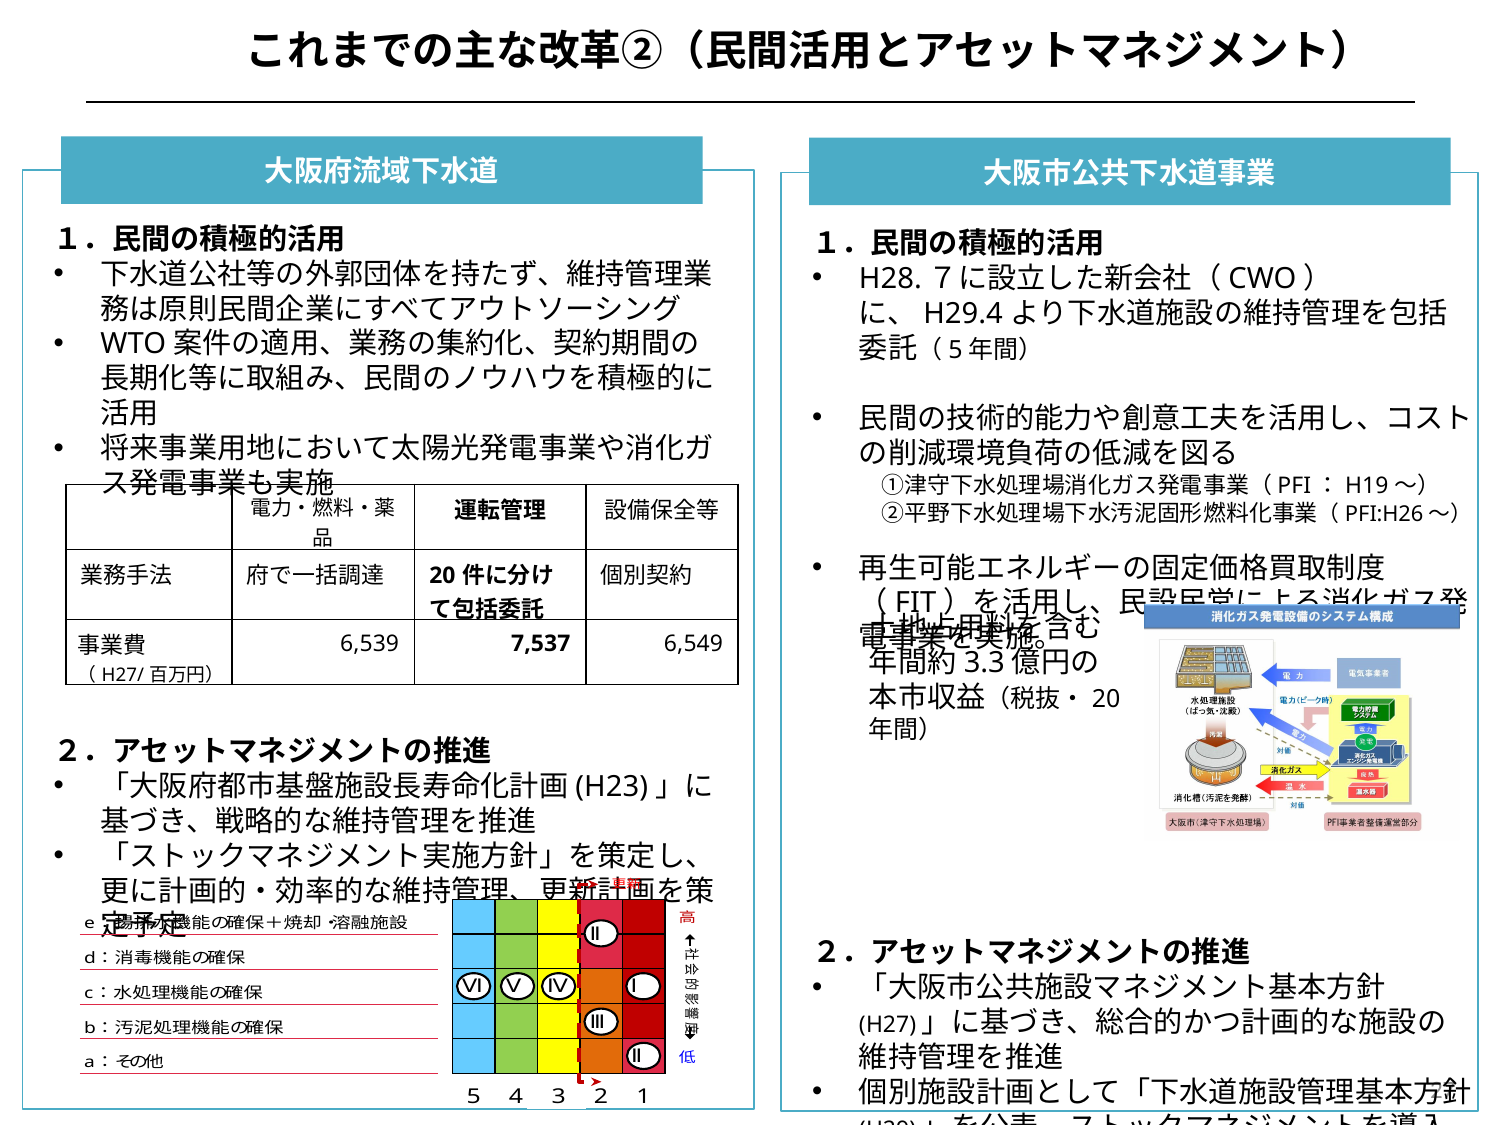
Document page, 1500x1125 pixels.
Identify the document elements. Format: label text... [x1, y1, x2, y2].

table_cell 7,537 [415, 620, 585, 684]
text_box 大阪府流域下水道 [59, 134, 705, 206]
picture [64, 864, 710, 1110]
text_box 大阪市公共下水道事業 [807, 136, 1453, 207]
text_box 土地占用料を含む年間約3.3億円の本市収益（税抜・20年間） [854, 601, 1144, 751]
table_cell 6,539 [233, 620, 414, 684]
text_box １．民間の積極的活用 H28.７に設立した新会社（CWO）に、H29.4より下水道施設の維持管理を包括委託（5年間） 民間の技術的能力や創意工夫を活用し、コストの削減環境負荷の低減を図る ①津守下水処理場消化ガス発電事業（PFI：H19～） ②平野下水処理場下水汚泥固形燃料化事業（PFI:H26～） 再生可能エネルギーの固定価格買取制度（FIT）を活用し、民設民営による消化ガス発電事業を実施。 ２．アセットマネジメントの推進 「大阪市公共施設マネジメント基本方針(H27)」に基づき、総合的かつ計画的な施設の維持管理を推進 個別施設計画として「下水道施設管理基本方針(H29)」を公表。ストックマネジメントを導入し、計画的・効率的な施設管理（改築、維持管理）を実施する。 [797, 216, 1490, 1125]
table_cell 6,549 [587, 620, 737, 684]
picture [1143, 603, 1460, 841]
table_cell 事業費 （H27/百万円） [67, 620, 231, 684]
table_cell 20件に分けて包括委託 [415, 550, 585, 619]
table_cell 府で一括調達 [233, 550, 414, 619]
table_header 電力・燃料・薬品 [233, 485, 414, 549]
table_cell 個別契約 [587, 550, 737, 619]
text_box これまでの主な改革②（民間活用とアセットマネジメント） [231, 15, 1388, 81]
table_header [67, 485, 231, 549]
text_box [779, 171, 1480, 1113]
table_header 設備保全等 [587, 485, 737, 549]
text_box [20, 168, 756, 1111]
table_header 運転管理 [415, 485, 585, 549]
table_cell 業務手法 [67, 550, 231, 619]
text_box １．民間の積極的活用 下水道公社等の外郭団体を持たず、維持管理業務は原則民間企業にすべてアウトソーシング WTO案件の適用、業務の集約化、契約期間の長期化等に取組み、民間のノウハウを積極的に活用 将来事業用地において太陽光発電事業や消化ガス発電事業も実施 ２．アセットマネジメントの推進 「大阪府都市基盤施設長寿命化計画(H23)」に基づき、戦略的な維持管理を推進 「ストックマネジメント実施方針」を策定し、更に計画的・効率的な維持管理、更新計画を策定予定 [38, 212, 736, 1125]
